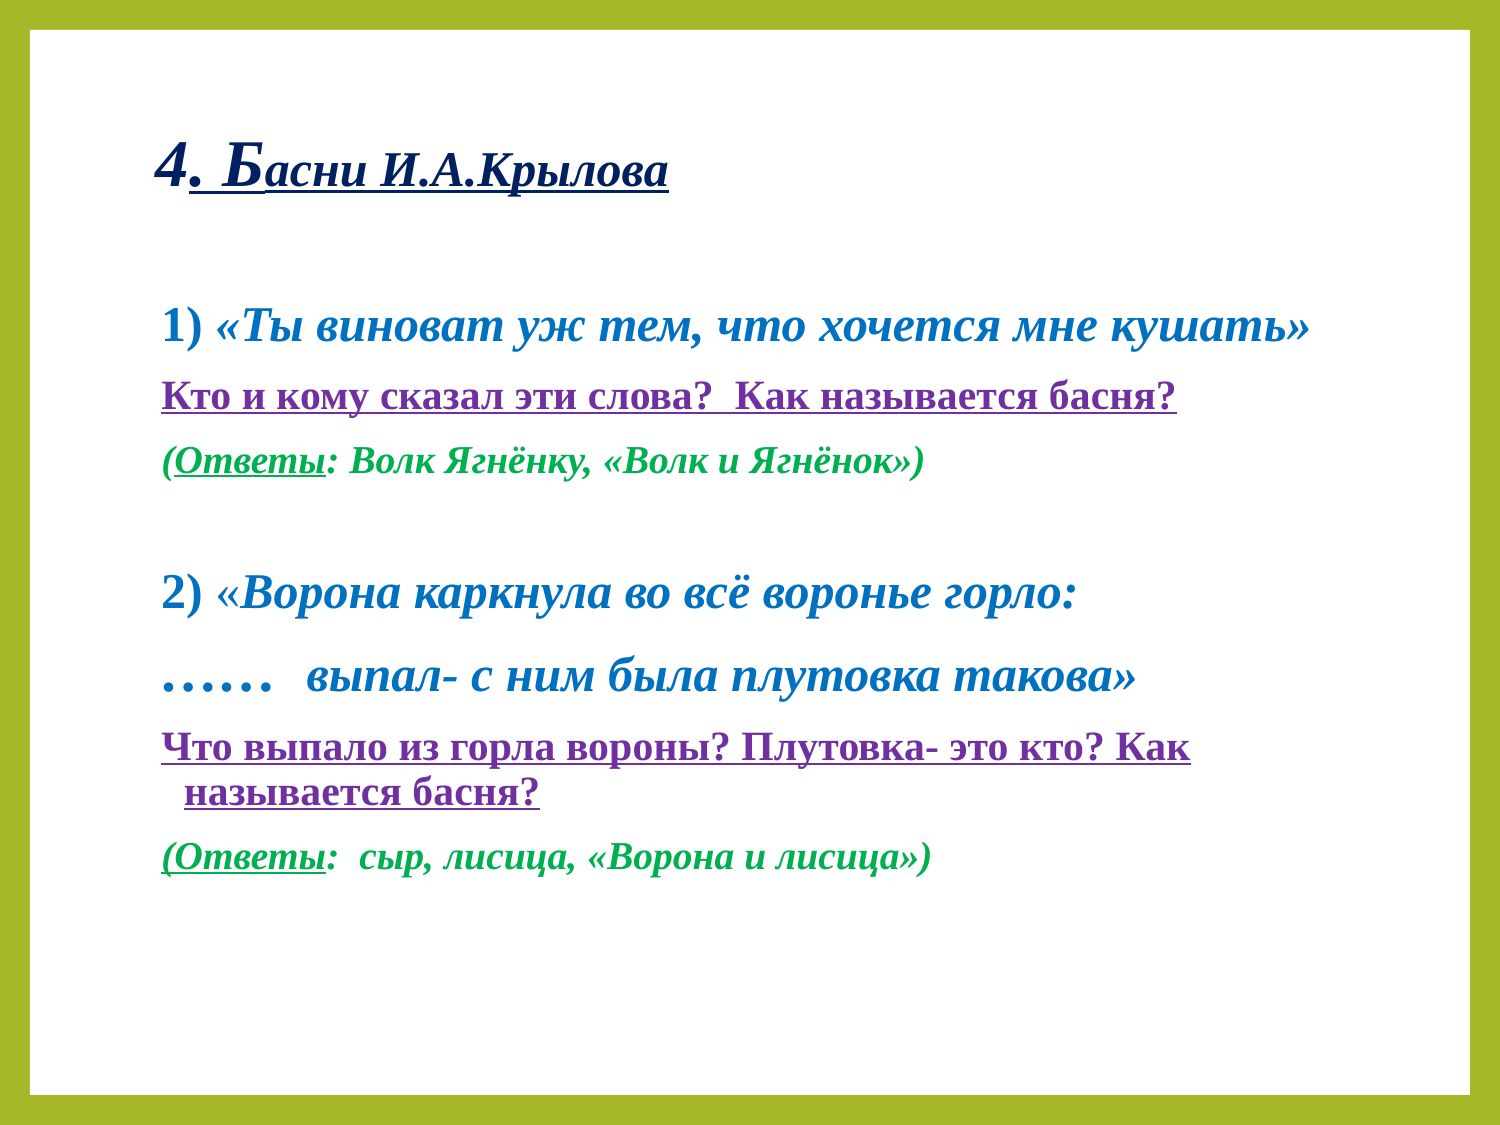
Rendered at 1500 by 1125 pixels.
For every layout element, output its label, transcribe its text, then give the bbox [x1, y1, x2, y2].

list 1) «Ты виноват уж тем, что хочется мне кушать» Кто и кому сказал эти слова? Как называется басня? (Ответы: Волк Ягнёнку, «Волк и Ягнёнок») 2) «Ворона каркнула во всё воронье горло: …… выпал- с ним была плутовка такова» Что выпало из горла вороны? Плутовка- это кто? Как называется басня? (Ответы: сыр, лисица, «Ворона и лисица») [140, 290, 1356, 1000]
title 4. Басни И.А.Крылова [140, 99, 1356, 290]
